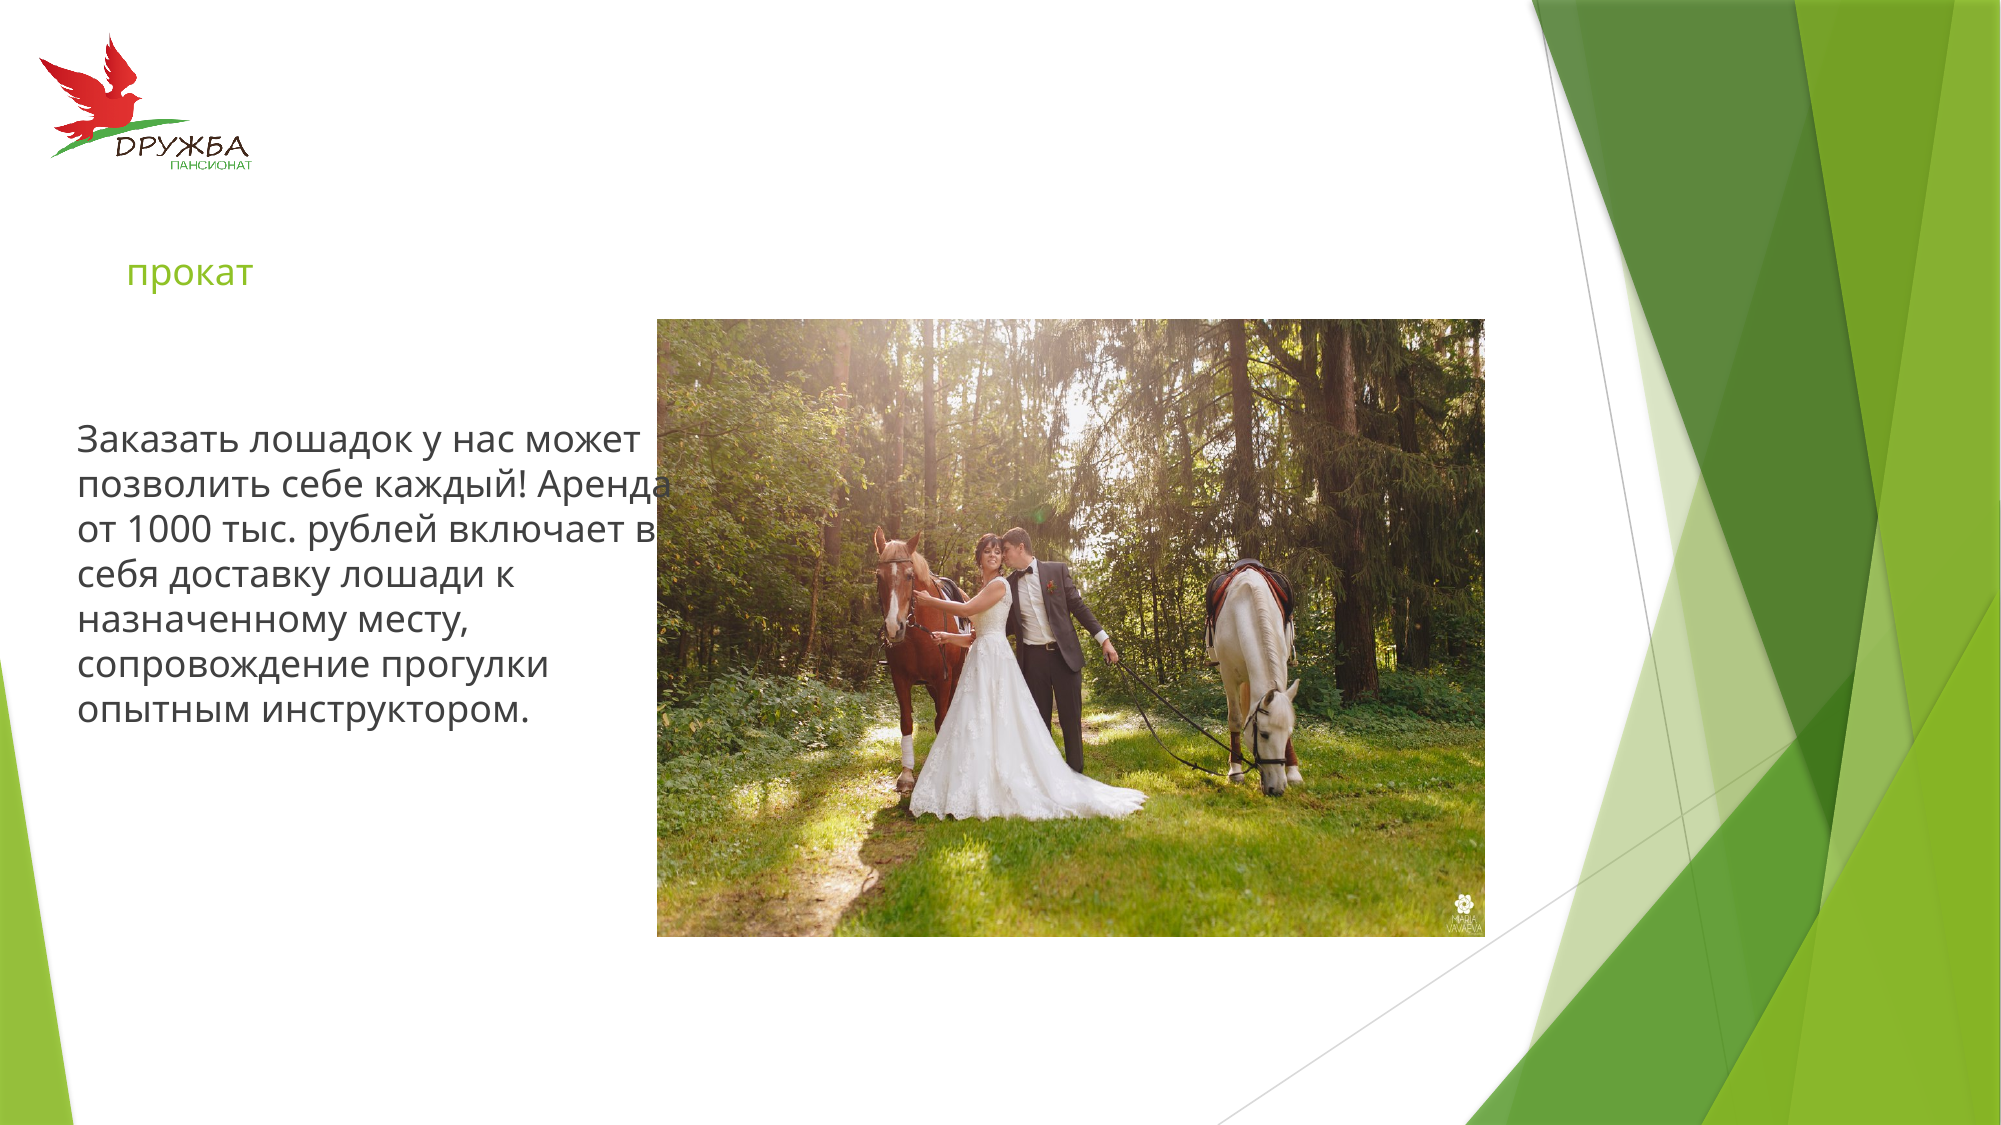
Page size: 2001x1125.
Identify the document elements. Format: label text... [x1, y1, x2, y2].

picture [21, 20, 268, 181]
title прокат [111, 245, 632, 300]
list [657, 319, 1485, 937]
list Заказать лошадок у нас может позволить себе каждый! Аренда от 1000 тыс. рублей включает в себя доставку лошади к назначенному месту, сопровождение прогулки опытным инструктором. [61, 407, 652, 832]
